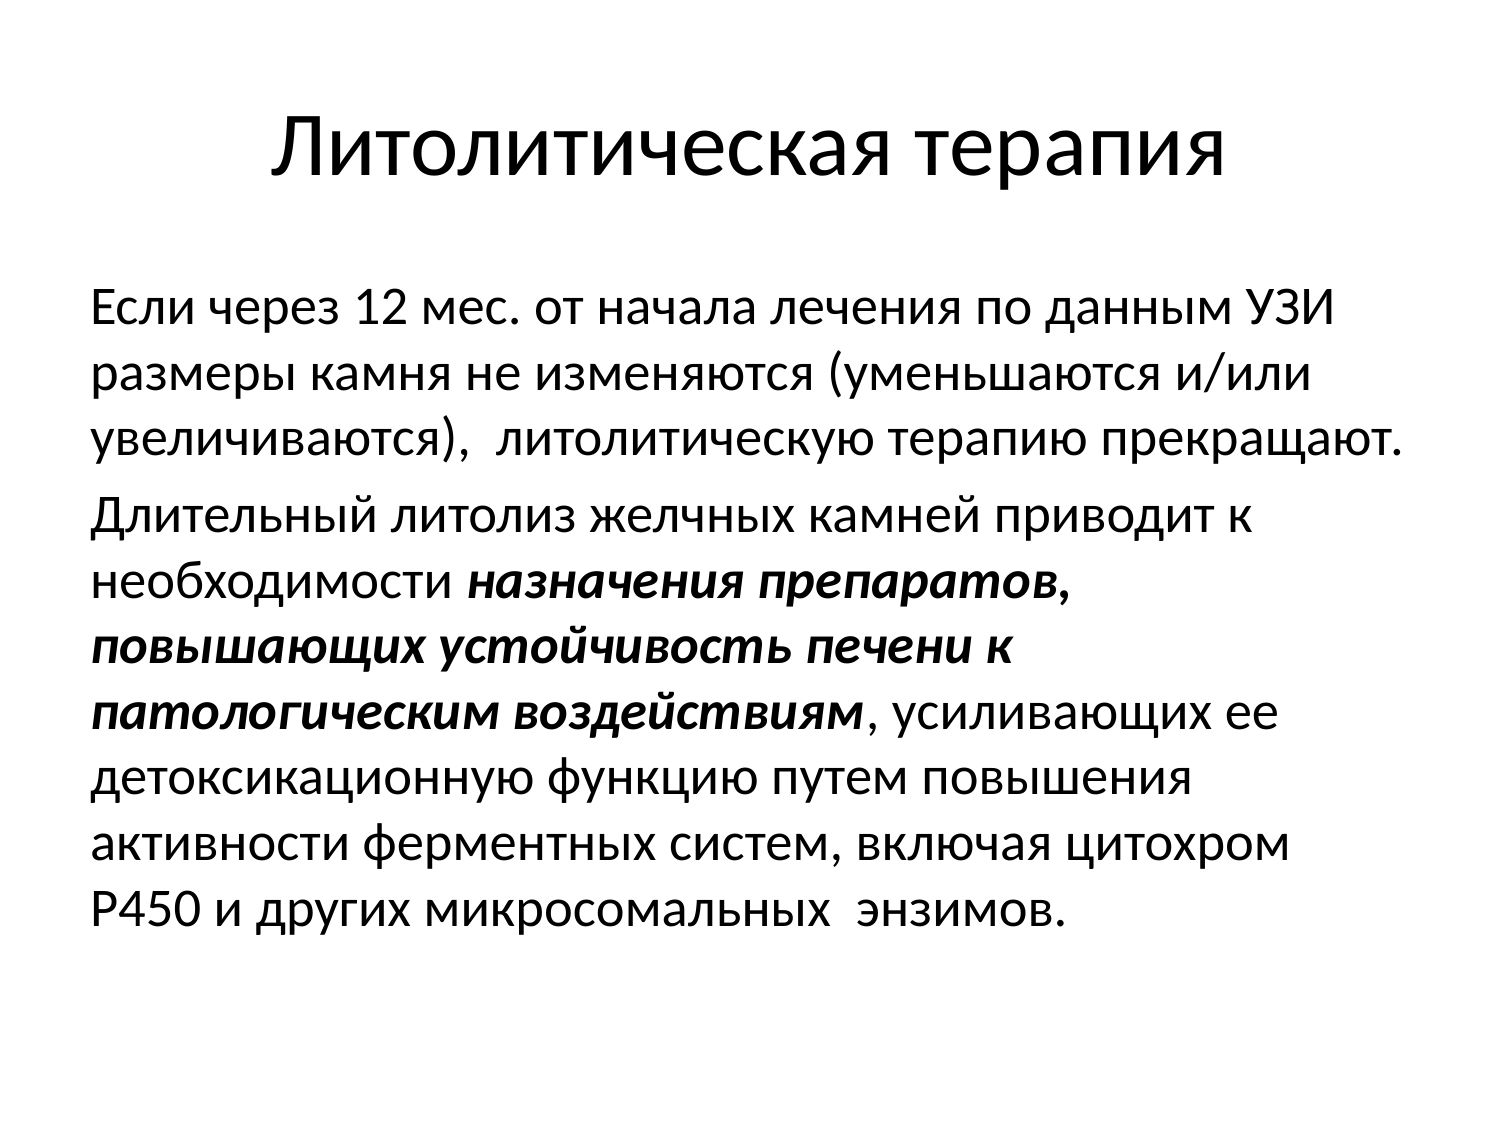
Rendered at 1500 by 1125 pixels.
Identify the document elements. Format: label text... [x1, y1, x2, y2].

title Литолитическая терапия [75, 45, 1425, 233]
list Если через 12 мес. от начала лечения по данным УЗИ размеры камня не изменяются (уменьшаются и/или увеличиваются), литолитическую терапию прекращают. Длительный литолиз желчных камней приводит к необходимости назначения препаратов, повышающих устойчивость печени к патологическим воздействиям, усиливающих ее детоксикационную функцию путем повышения активности ферментных систем, включая цитохром Р450 и других микросомальных энзимов. [75, 262, 1425, 1005]
